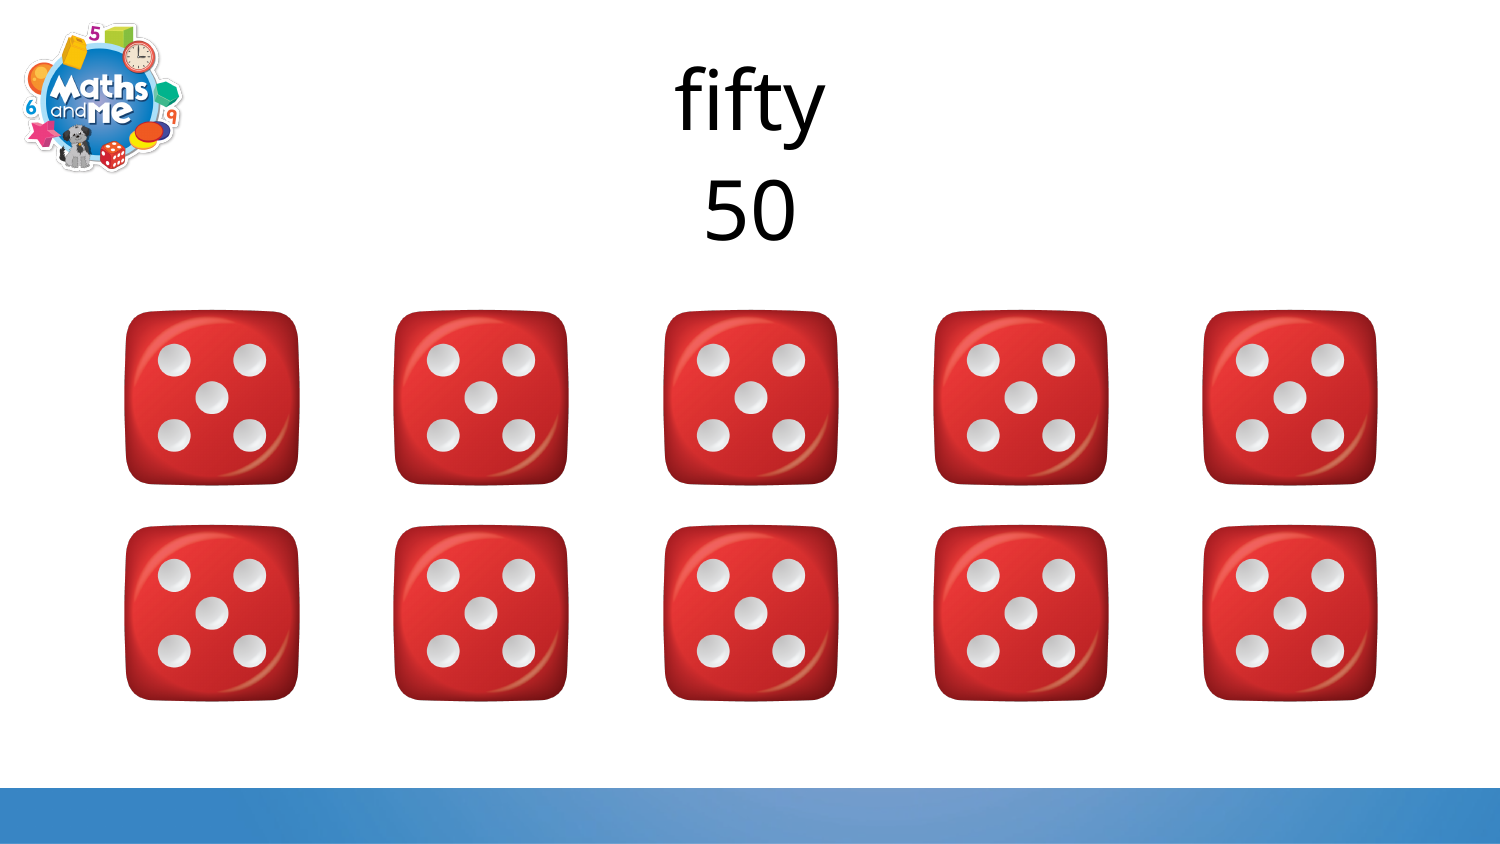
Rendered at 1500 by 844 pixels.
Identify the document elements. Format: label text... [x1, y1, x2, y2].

picture [119, 304, 307, 494]
picture [20, 20, 186, 176]
picture [658, 519, 846, 709]
picture [0, 788, 1500, 844]
picture [389, 519, 577, 709]
list fifty 50 [200, 50, 1300, 709]
picture [928, 304, 1116, 494]
picture [1198, 519, 1386, 709]
picture [658, 304, 846, 494]
picture [1198, 304, 1386, 494]
picture [928, 519, 1116, 709]
picture [119, 519, 307, 709]
picture [389, 304, 577, 494]
